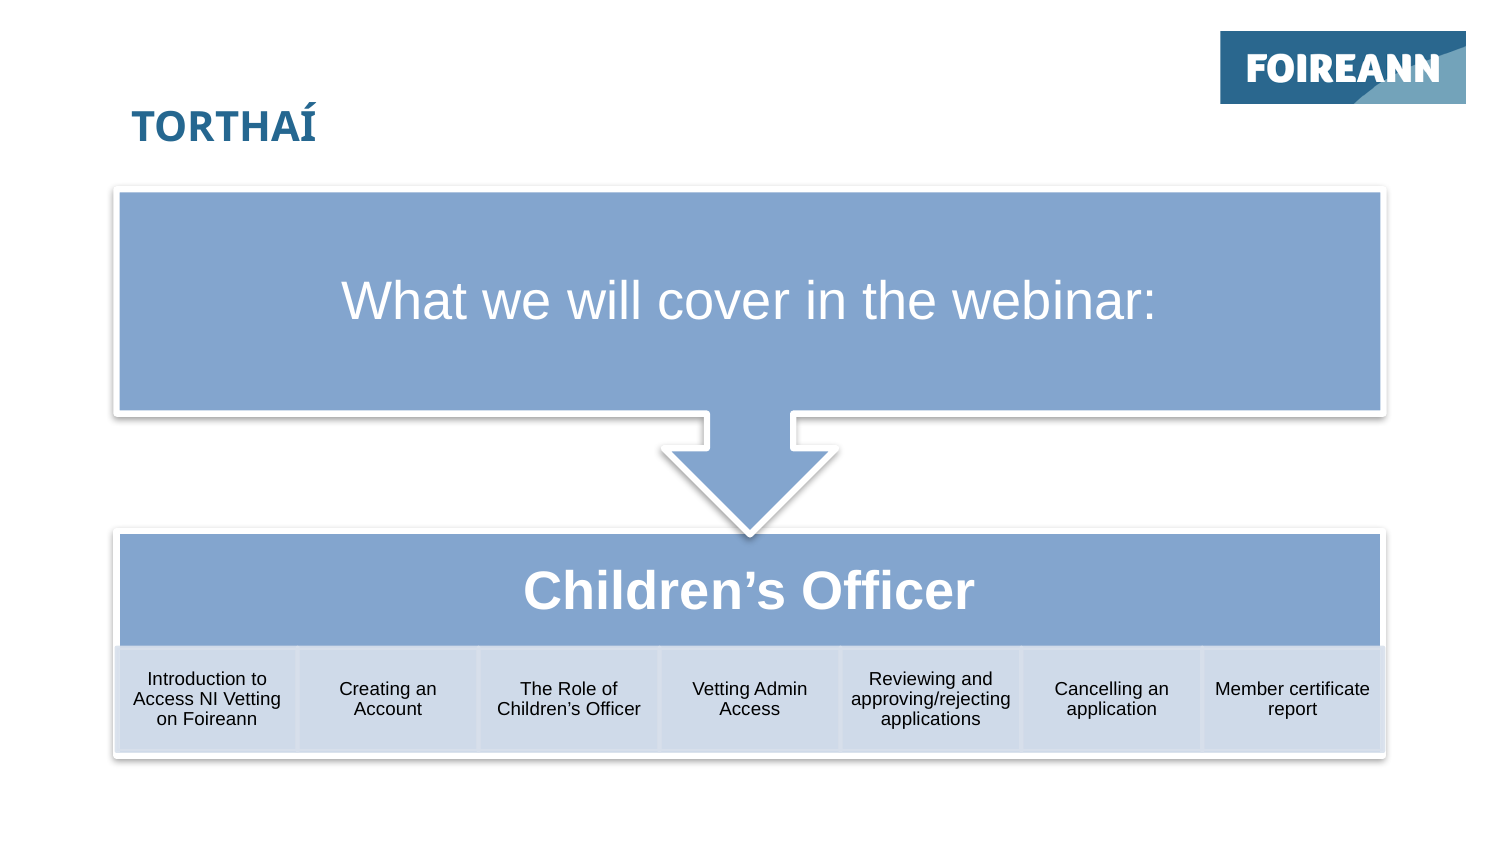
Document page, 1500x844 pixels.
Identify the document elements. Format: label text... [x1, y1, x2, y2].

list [116, 188, 1384, 756]
title TORTHAÍ [116, 88, 1384, 167]
picture [1220, 31, 1466, 104]
